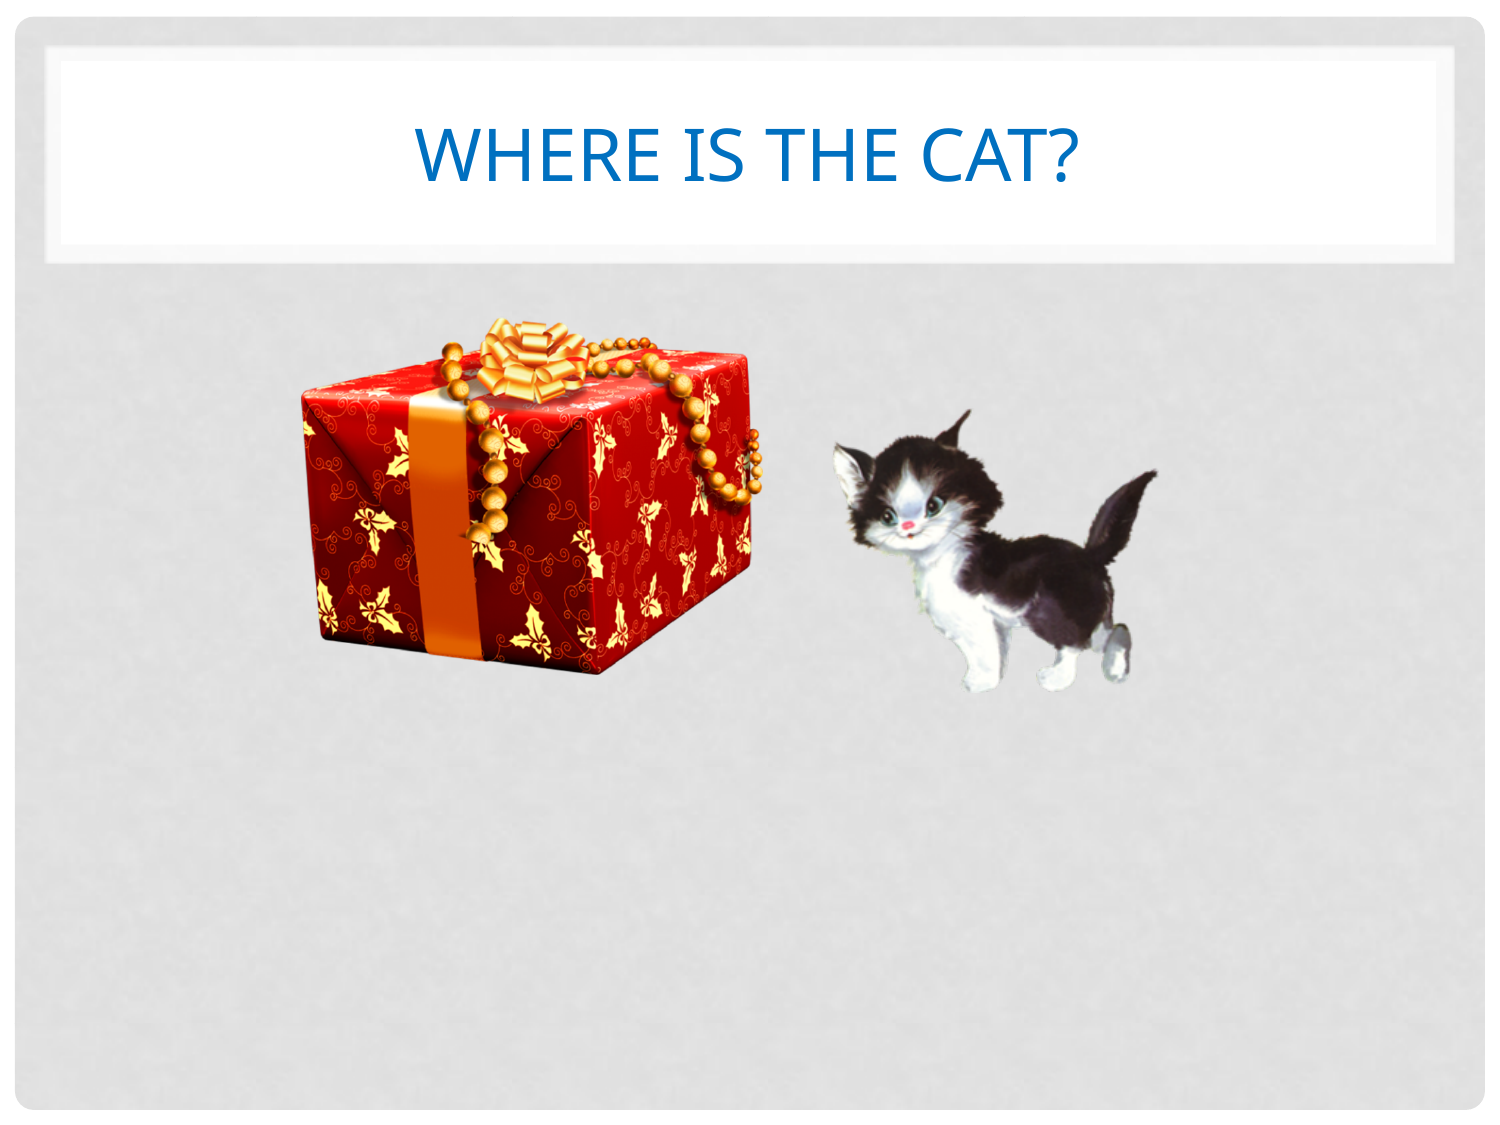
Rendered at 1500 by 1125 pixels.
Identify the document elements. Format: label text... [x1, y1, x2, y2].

picture [300, 314, 763, 675]
title Where is the cat? [69, 66, 1425, 238]
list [832, 408, 1159, 693]
